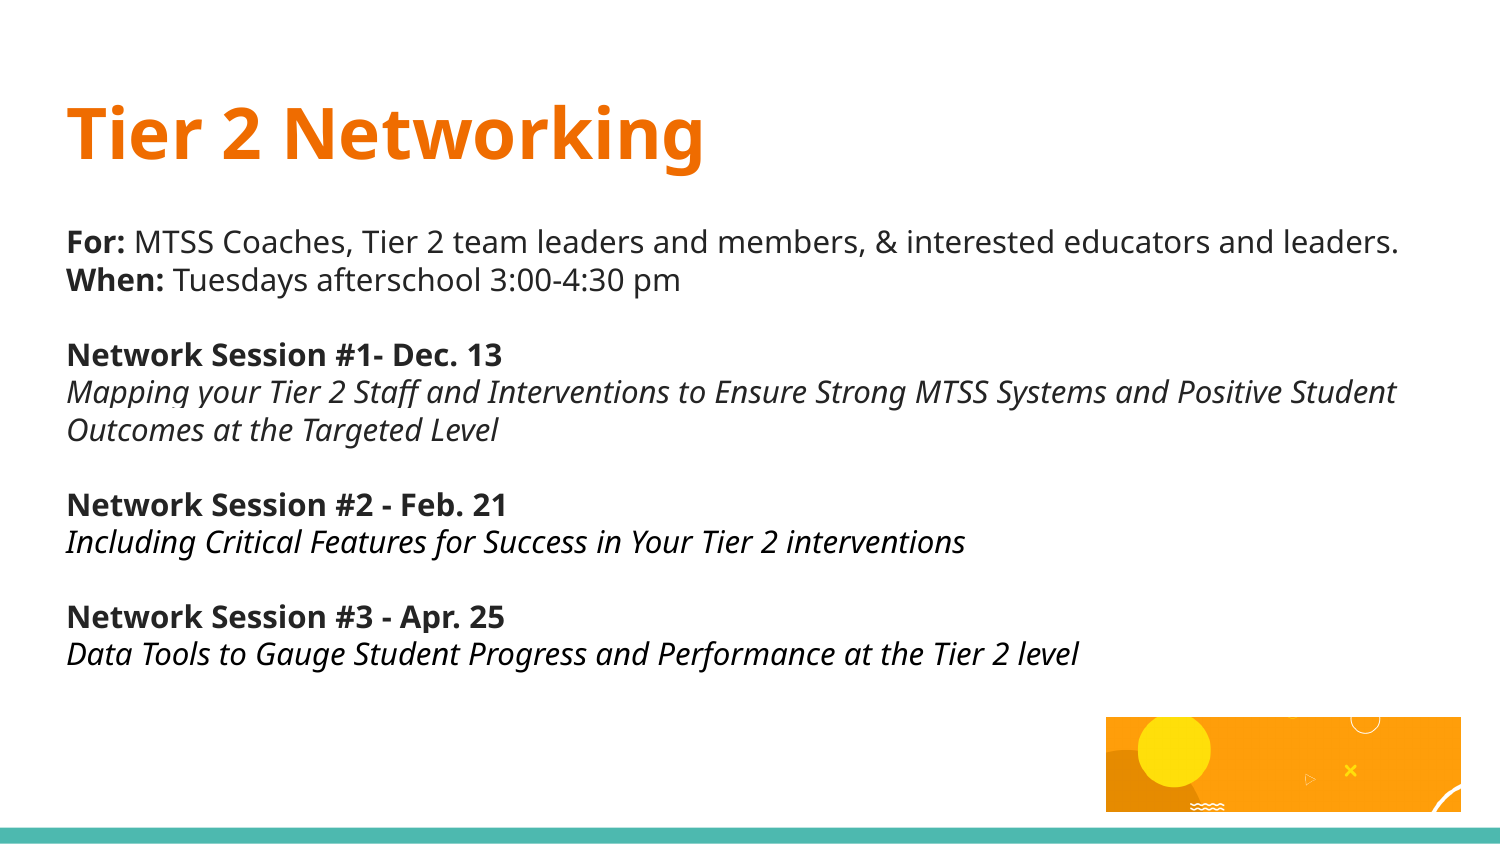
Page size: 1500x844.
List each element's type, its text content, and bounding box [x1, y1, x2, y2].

list For: MTSS Coaches, Tier 2 team leaders and members, & interested educators and leaders. When: Tuesdays afterschool 3:00-4:30 pm Network Session #1- Dec. 13 Mapping your Tier 2 Staff and Interventions to Ensure Strong MTSS Systems and Positive Student Outcomes at the Targeted Level Network Session #2 - Feb. 21 Including Critical Features for Success in Your Tier 2 interventions Network Session #3 - Apr. 25 Data Tools to Gauge Student Progress and Performance at the Tier 2 level [51, 207, 1449, 750]
picture [1106, 717, 1461, 812]
title Tier 2 Networking [51, 72, 1449, 189]
